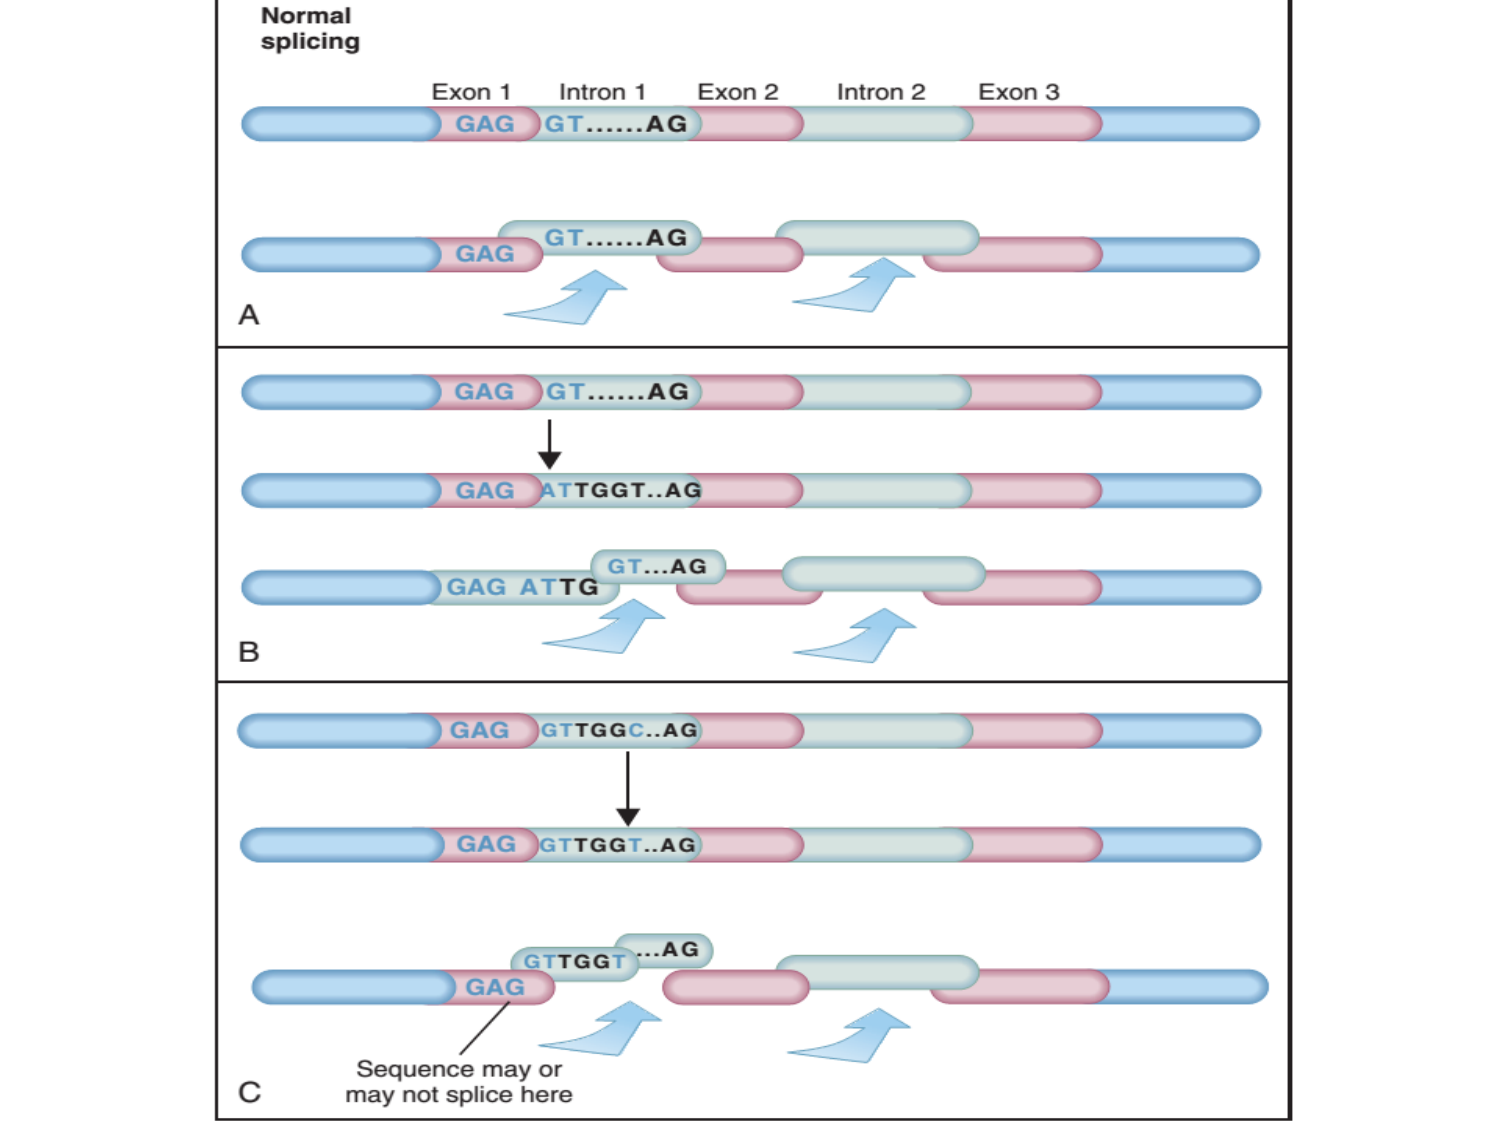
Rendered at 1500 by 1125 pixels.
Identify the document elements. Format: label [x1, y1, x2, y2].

picture [209, 0, 1302, 1125]
